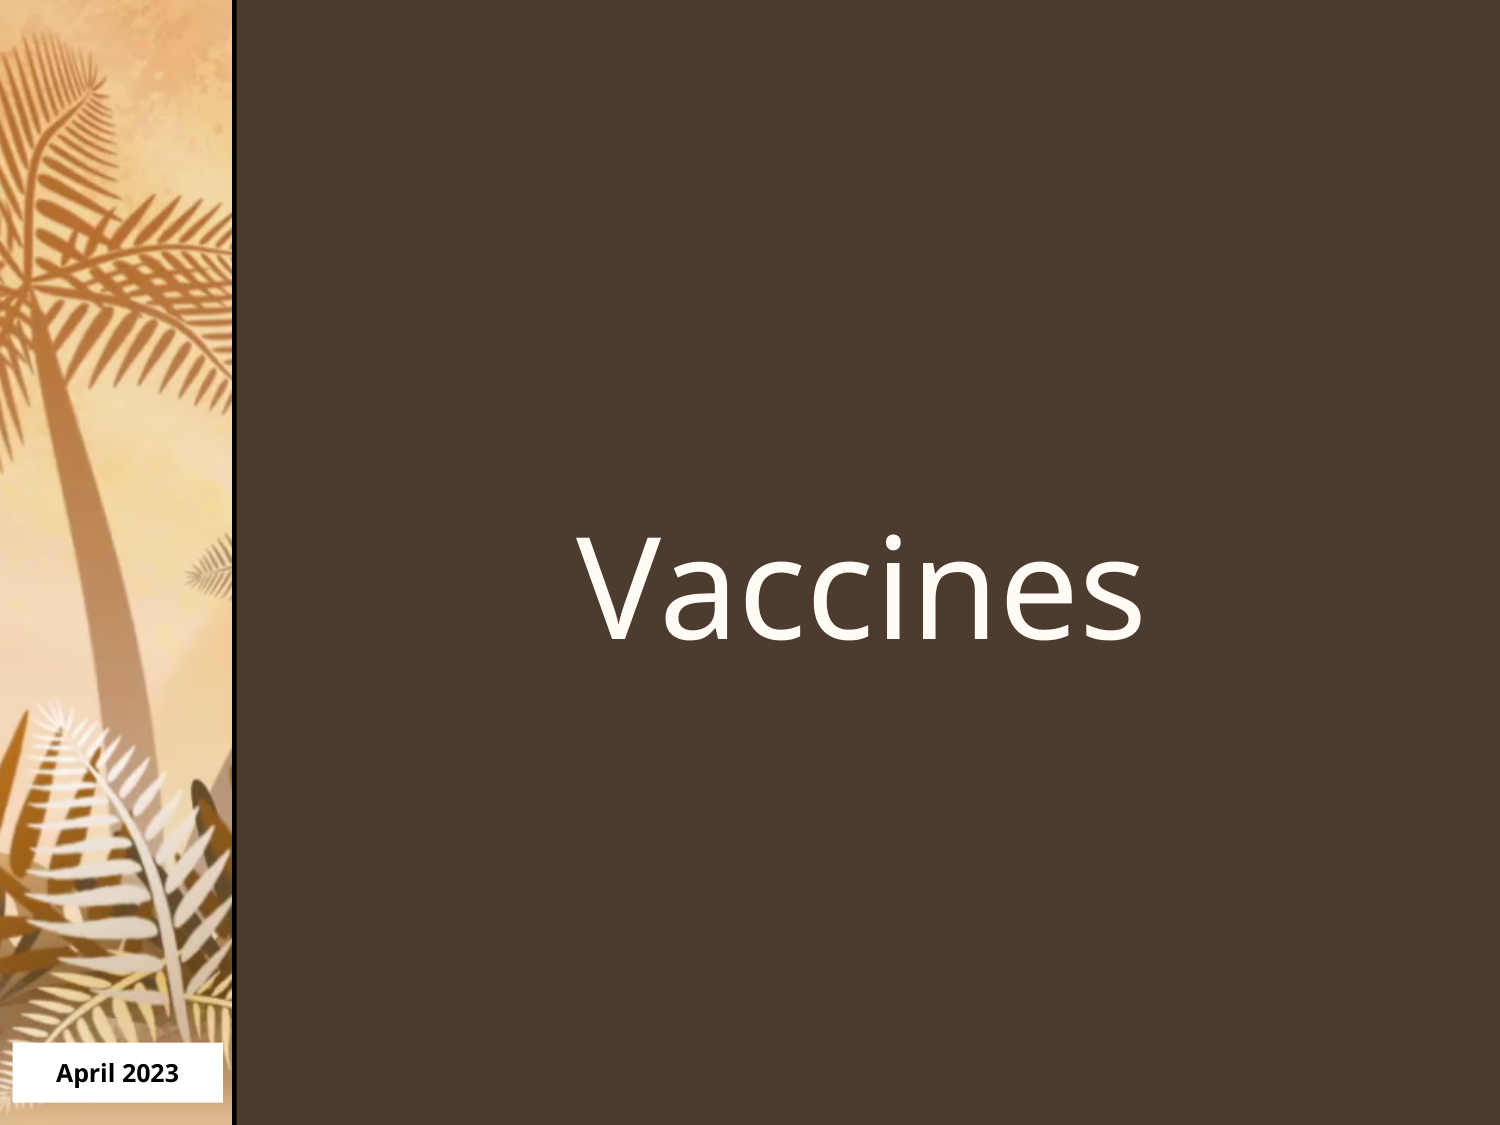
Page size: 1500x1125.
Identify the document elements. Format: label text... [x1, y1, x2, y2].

title Vaccines [300, 487, 1425, 675]
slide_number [12, 1042, 223, 1103]
picture [0, 0, 232, 1125]
